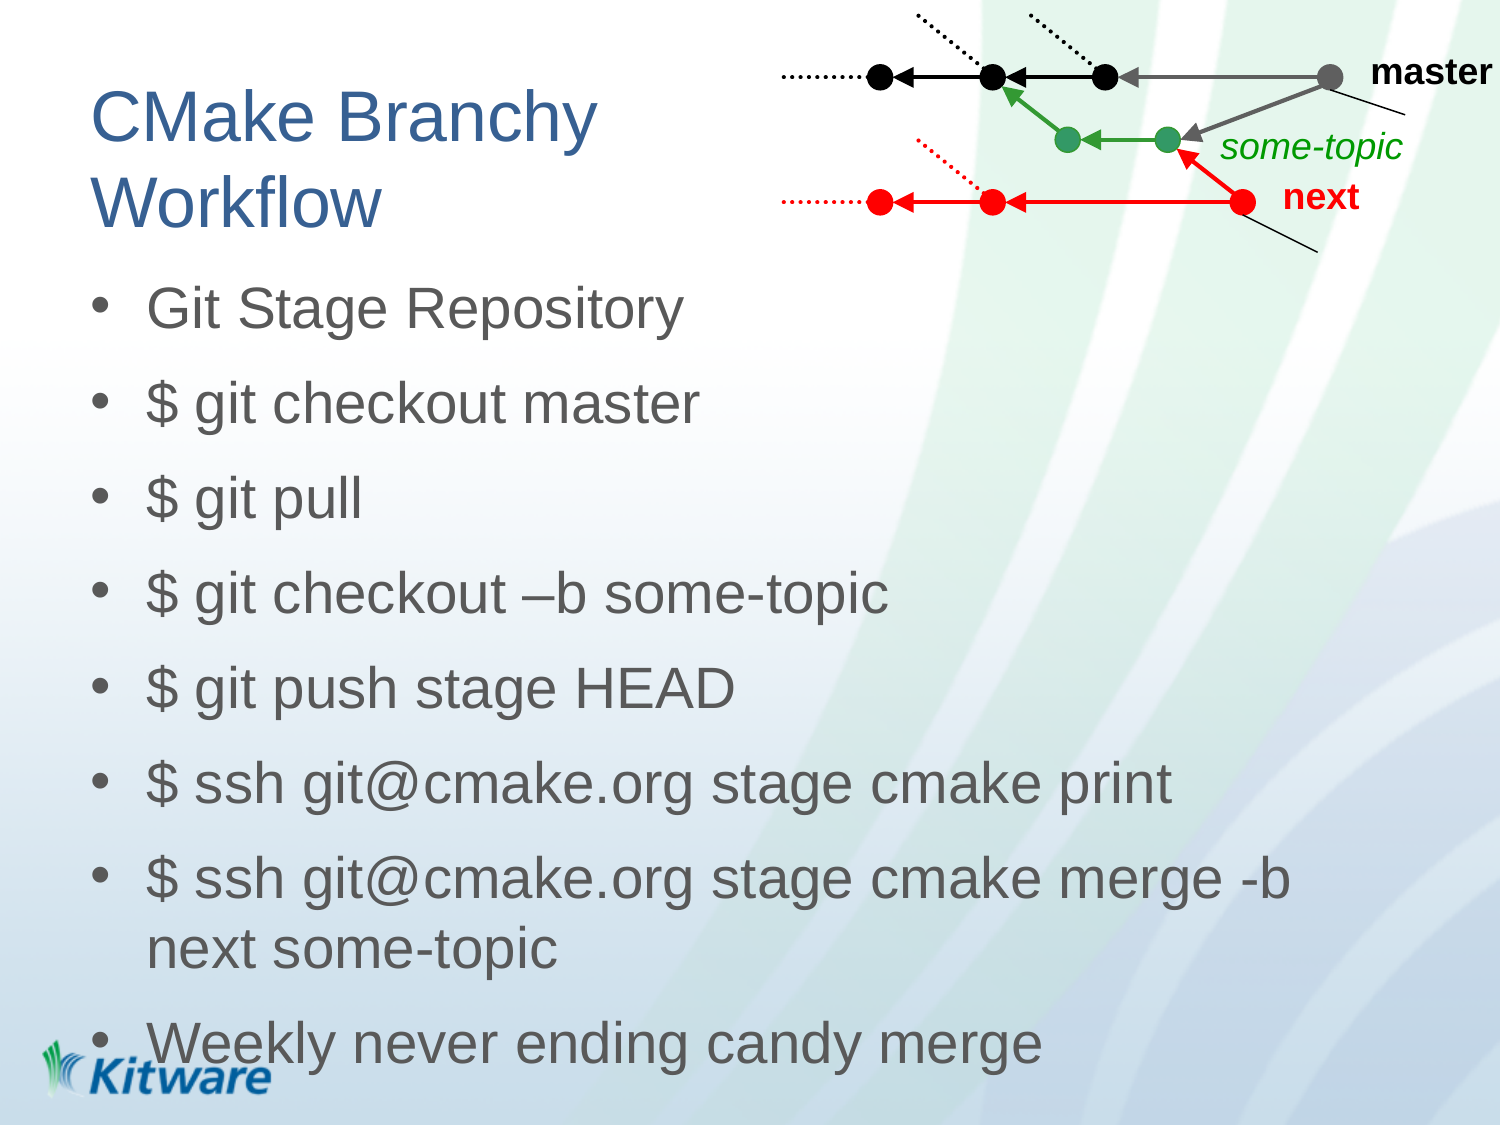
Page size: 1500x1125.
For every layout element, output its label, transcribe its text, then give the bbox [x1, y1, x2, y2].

text_box [868, 64, 893, 90]
text_box [1155, 127, 1177, 153]
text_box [917, 139, 985, 194]
text_box [981, 189, 1006, 215]
text_box [981, 64, 1006, 90]
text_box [1176, 148, 1234, 194]
text_box [1317, 64, 1343, 90]
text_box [1001, 85, 1060, 132]
text_box next [1267, 175, 1375, 225]
text_box master [1355, 39, 1500, 100]
text_box [1231, 189, 1256, 215]
text_box [868, 189, 893, 215]
text_box [1055, 127, 1081, 153]
text_box [1094, 64, 1118, 90]
text_box some-topic [1236, 114, 1419, 175]
title CMake Branchy Workflow [74, 62, 1426, 251]
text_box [917, 14, 985, 69]
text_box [1029, 14, 1097, 69]
picture [0, 0, 1500, 1125]
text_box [1179, 85, 1322, 140]
list Git Stage Repository $ git checkout master $ git pull $ git checkout –b some-topic $ git push stage HEAD $ ssh git@cmake.org stage cmake print $ ssh git@cmake.org stage cmake merge -b next some-topic Weekly never ending candy merge [74, 262, 1426, 1006]
